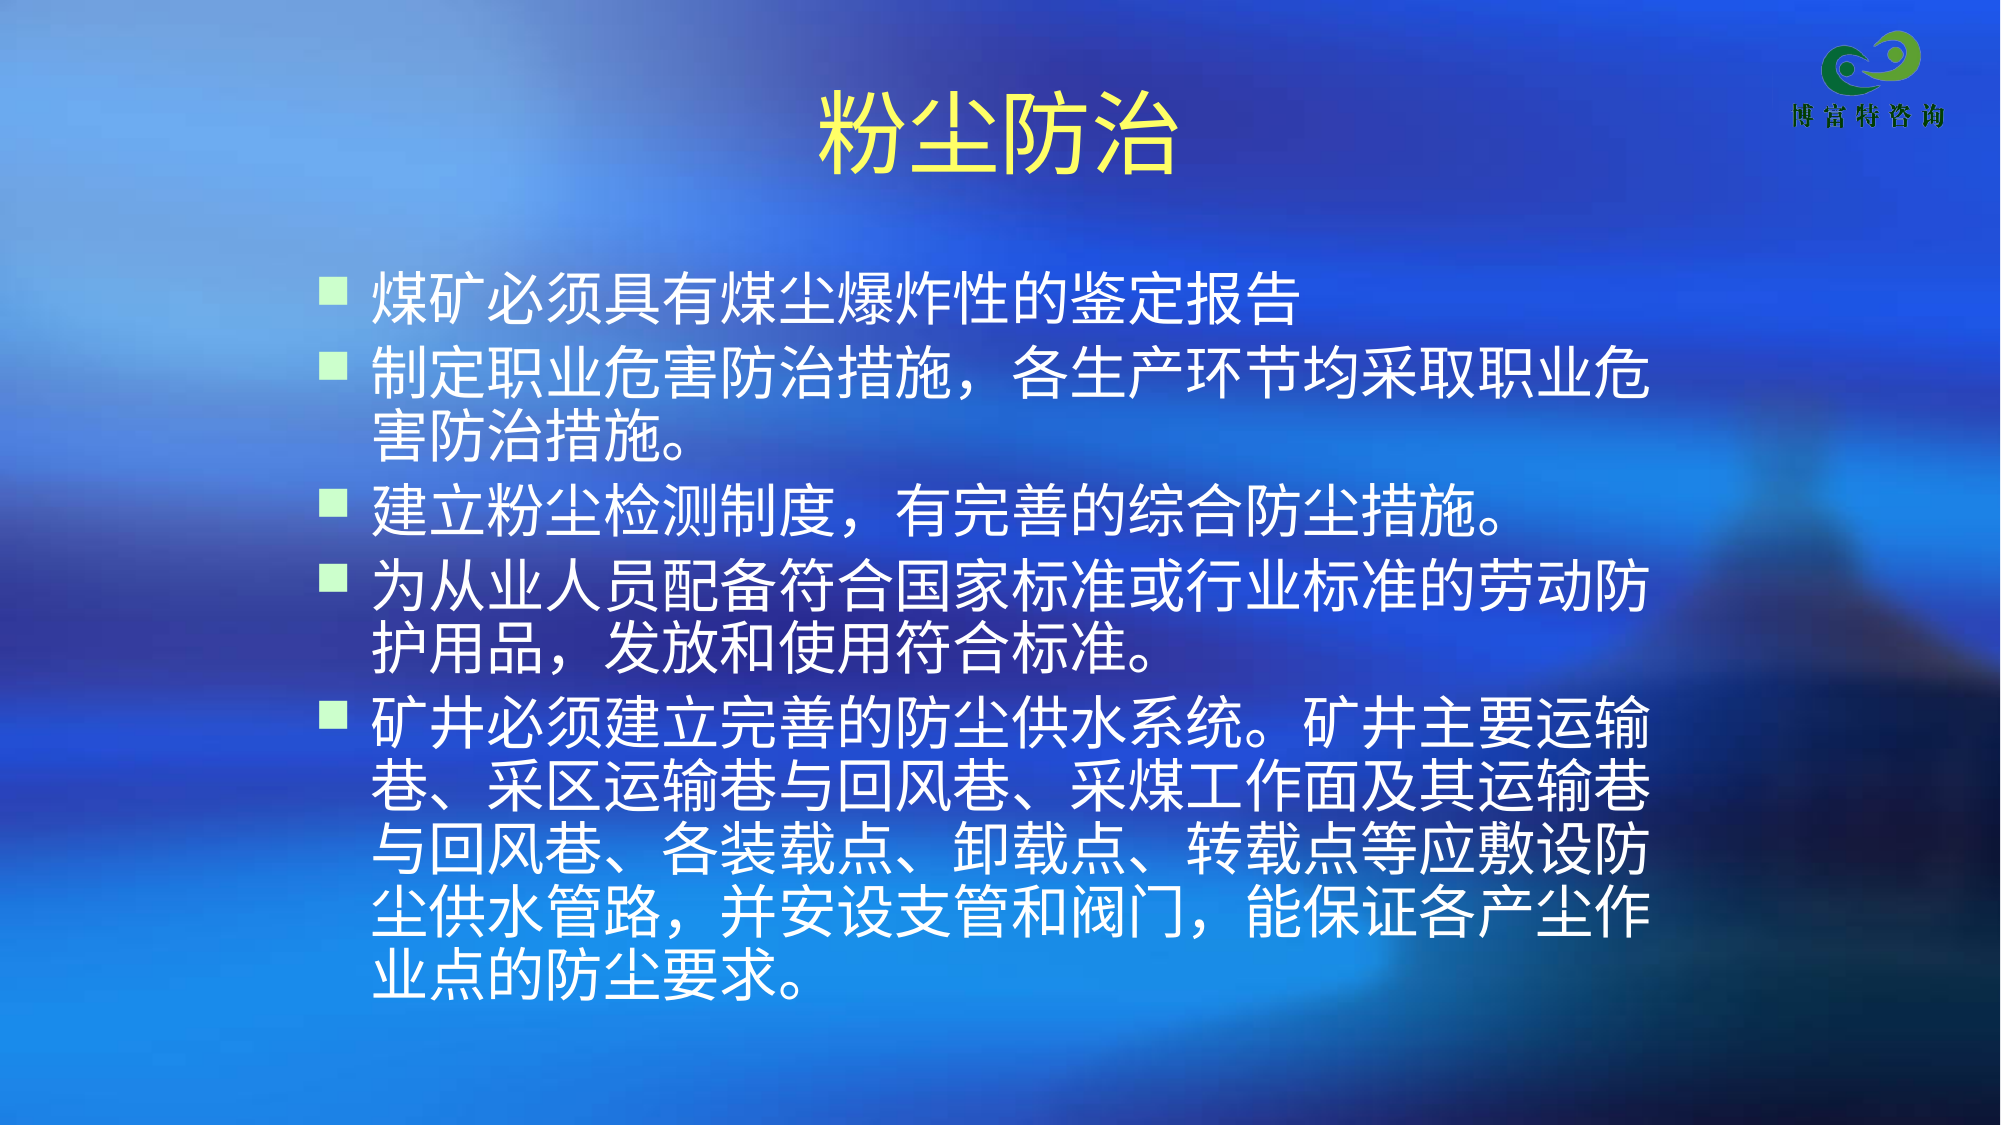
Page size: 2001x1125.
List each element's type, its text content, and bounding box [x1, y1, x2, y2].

picture [0, 0, 2001, 1125]
title 粉尘防治 [65, 37, 1935, 226]
list 煤矿必须具有煤尘爆炸性的鉴定报告 制定职业危害防治措施，各生产环节均采取职业危害防治措施。 建立粉尘检测制度，有完善的综合防尘措施。 为从业人员配备符合国家标准或行业标准的劳动防护用品，发放和使用符合标准。 矿井必须建立完善的防尘供水系统。矿井主要运输巷、采区运输巷与回风巷、采煤工作面及其运输巷与回风巷、各装载点、卸载点、转载点等应敷设防尘供水管路，并安设支管和阀门，能保证各产尘作业点的防尘要求。 [299, 262, 1701, 1095]
